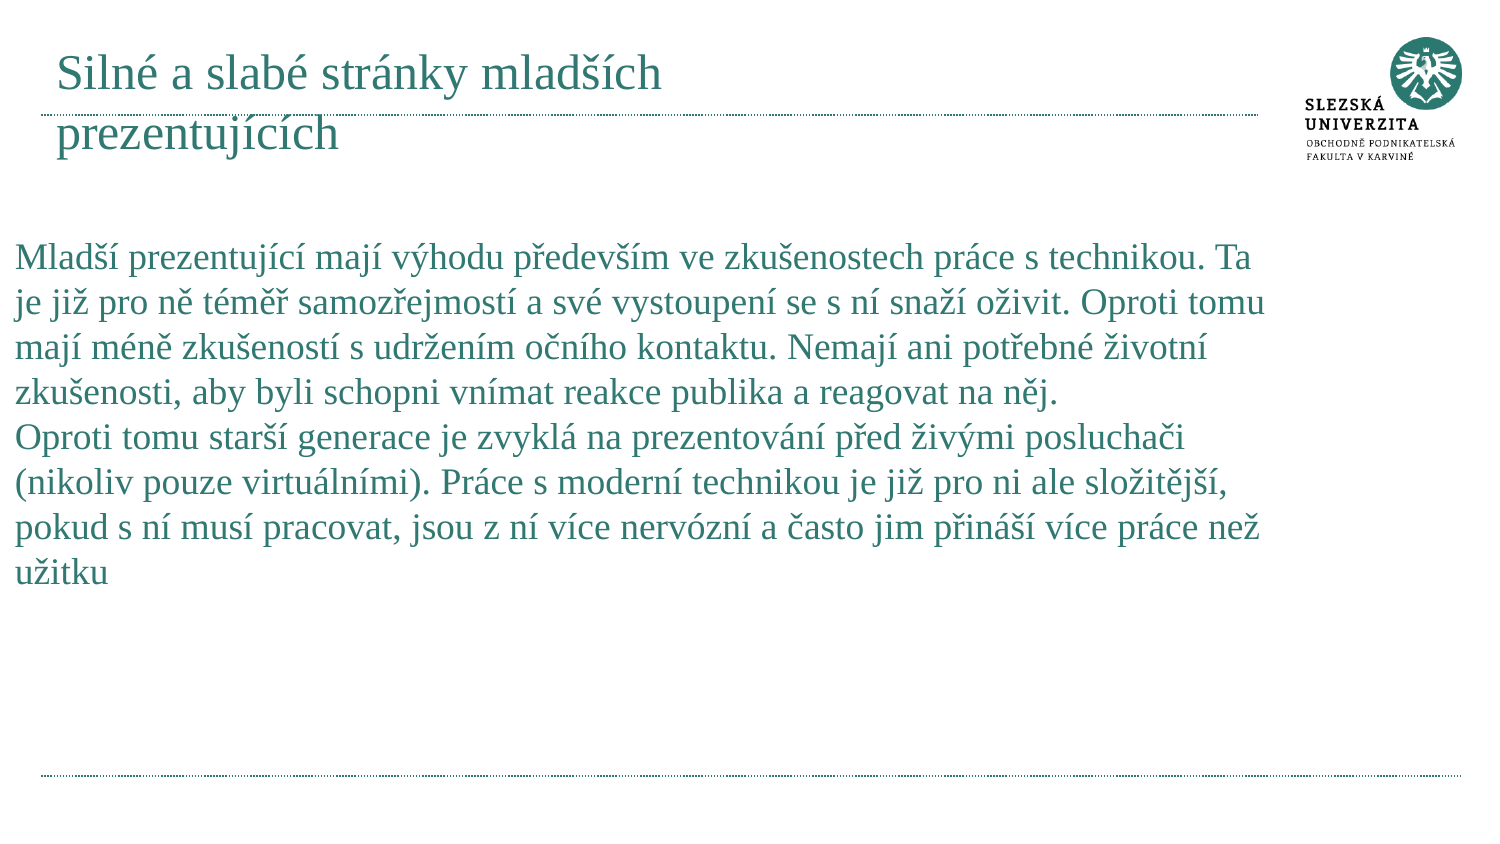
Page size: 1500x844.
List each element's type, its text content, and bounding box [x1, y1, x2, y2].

title Silné a slabé stránky mladších prezentujících [41, 32, 786, 116]
list Mladší prezentující mají výhodu především ve zkušenostech práce s technikou. Ta je již pro ně téměř samozřejmostí a své vystoupení se s ní snaží oživit. Oproti tomu mají méně zkušeností s udržením očního kontaktu. Nemají ani potřebné životní zkušenosti, aby byli schopni vnímat reakce publika a reagovat na něj. Oproti tomu starší generace je zvyklá na prezentování před živými posluchači (nikoliv pouze virtuálními). Práce s moderní technikou je již pro ni ale složitější, pokud s ní musí pracovat, jsou z ní více nervózní a často jim přináší více práce než užitku [0, 224, 1294, 760]
picture [1305, 37, 1462, 160]
